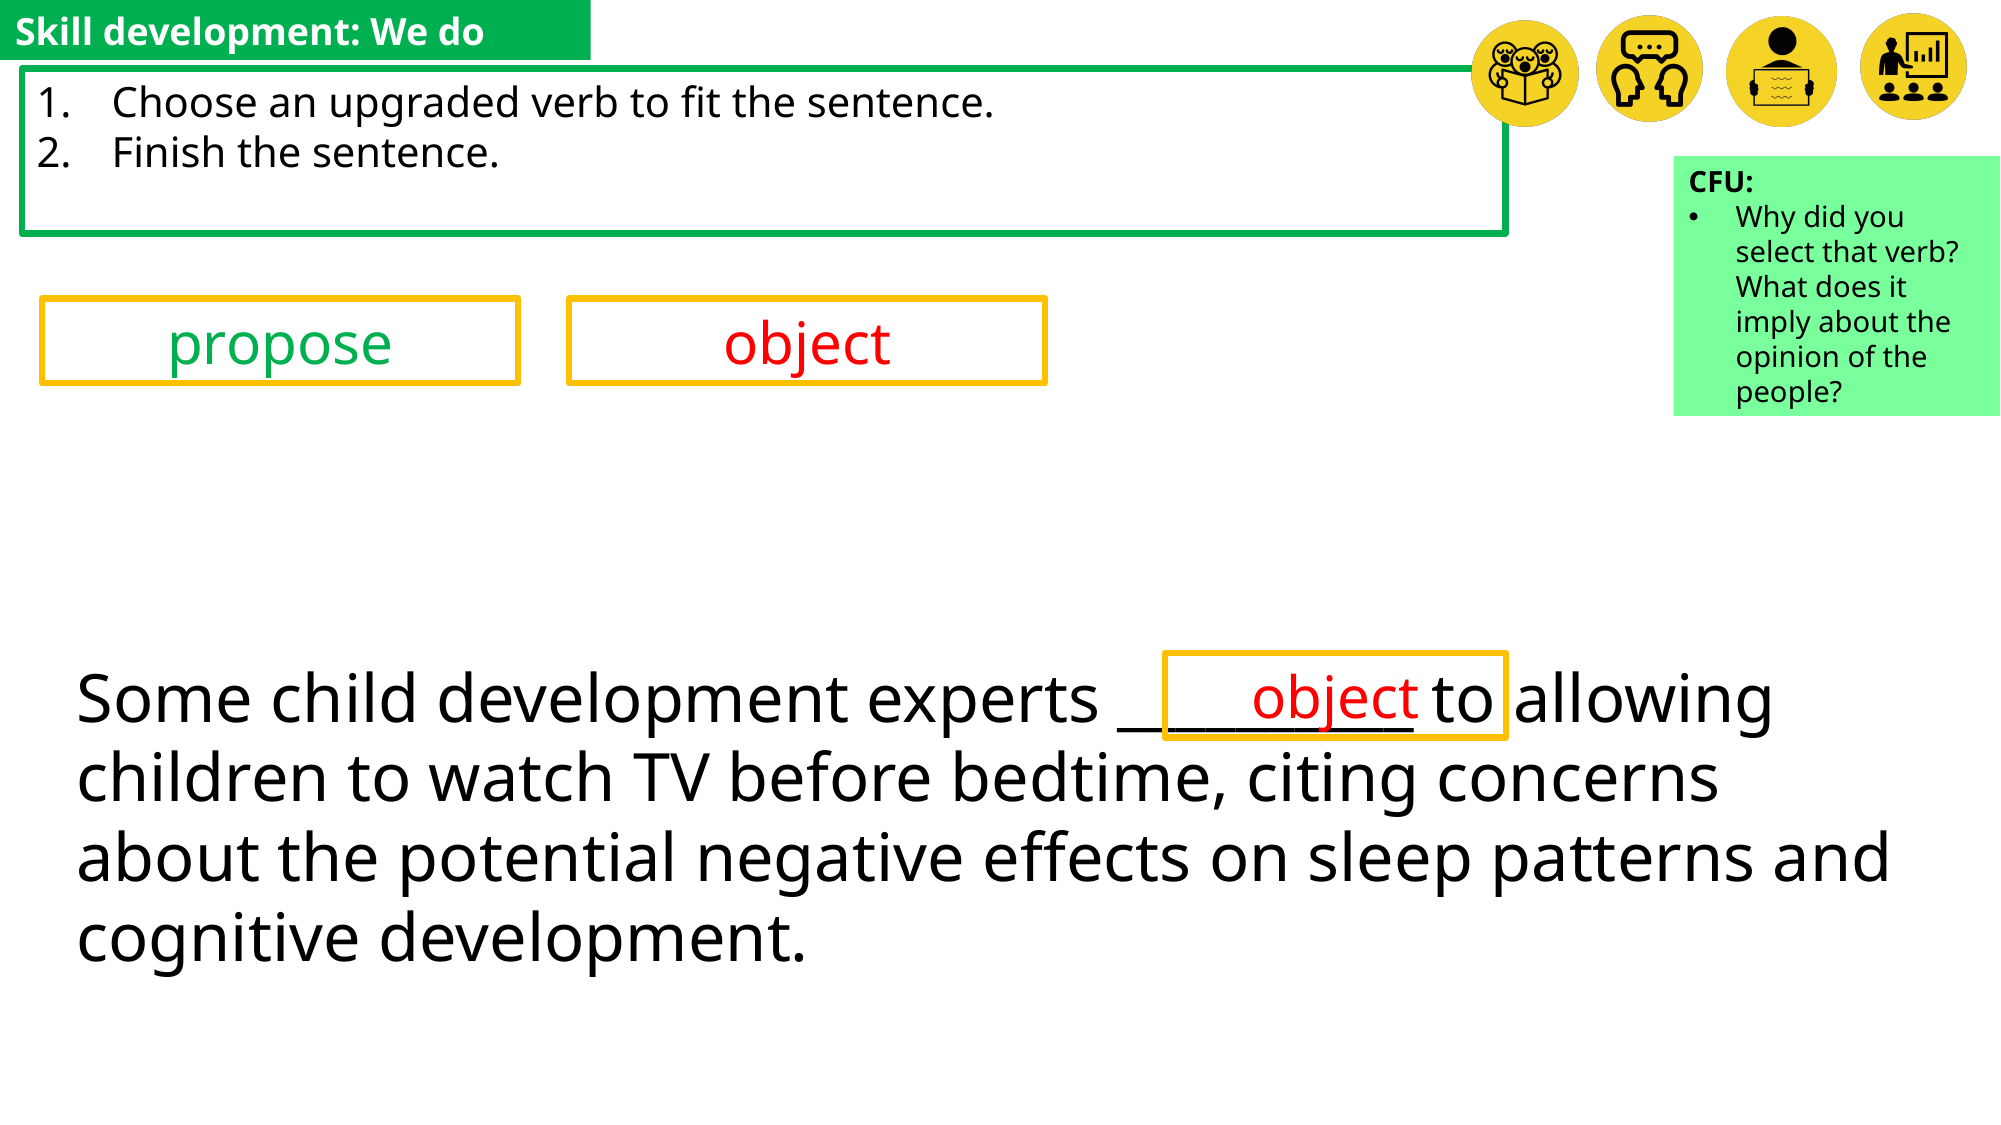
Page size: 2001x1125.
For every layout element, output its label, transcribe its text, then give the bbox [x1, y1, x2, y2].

picture [1857, 11, 1969, 123]
text_box object [569, 298, 1046, 384]
picture [1594, 13, 1706, 125]
picture [1725, 15, 1837, 127]
text_box Skill development: We do [0, 0, 591, 60]
text_box propose [42, 298, 519, 384]
text_box object [1164, 652, 1506, 738]
text_box Some child development experts __________ to allowing children to watch TV before bedtime, citing concerns about the potential negative effects on sleep patterns and cognitive development. [61, 647, 1939, 983]
picture [1469, 17, 1581, 129]
text_box Choose an upgraded verb to fit the sentence. Finish the sentence. [21, 68, 1506, 234]
text_box CFU: Why did you select that verb? What does it imply about the opinion of the people? [1673, 156, 2000, 416]
